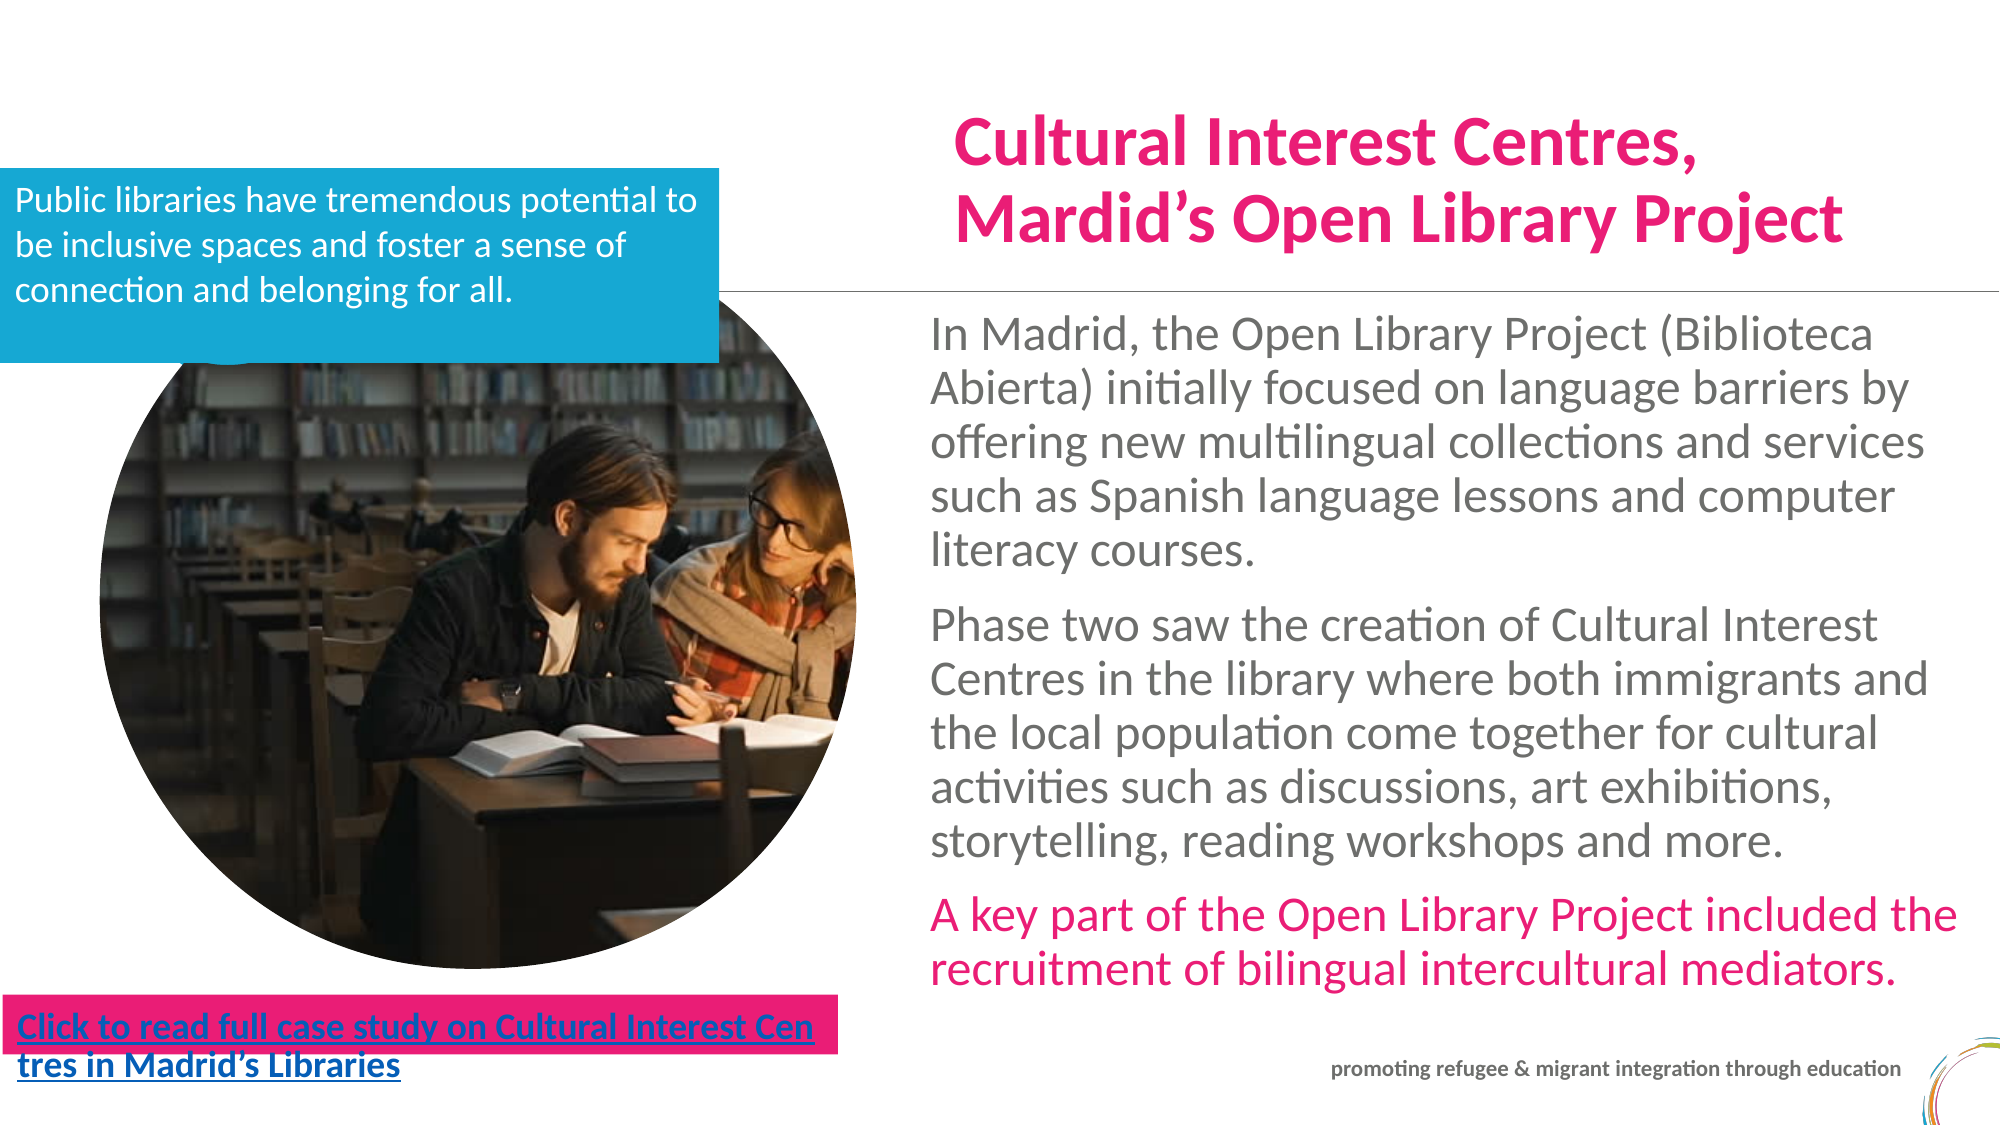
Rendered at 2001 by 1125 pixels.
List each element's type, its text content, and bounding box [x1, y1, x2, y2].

list In Madrid, the Open Library Project (Biblioteca Abierta) initially focused on language barriers by offering new multilingual collections and services such as Spanish language lessons and computer literacy courses. Phase two saw the creation of Cultural Interest Centres in the library where both immigrants and the local population come together for cultural activities such as discussions, art exhibitions, storytelling, reading workshops and more. A key part of the Open Library Project included the recruitment of bilingual intercultural mediators. [915, 299, 1980, 896]
picture [1902, 1030, 2000, 1125]
text_box Click to read full case study on Cultural Interest Centres in Madrid’s Libraries [2, 994, 838, 1055]
picture [99, 226, 857, 969]
text_box Public libraries have tremendous potential to be inclusive spaces and foster a sense of connection and belonging for all. [0, 168, 720, 363]
list Cultural Interest Centres, Mardid’s Open Library Project [939, 95, 1920, 267]
